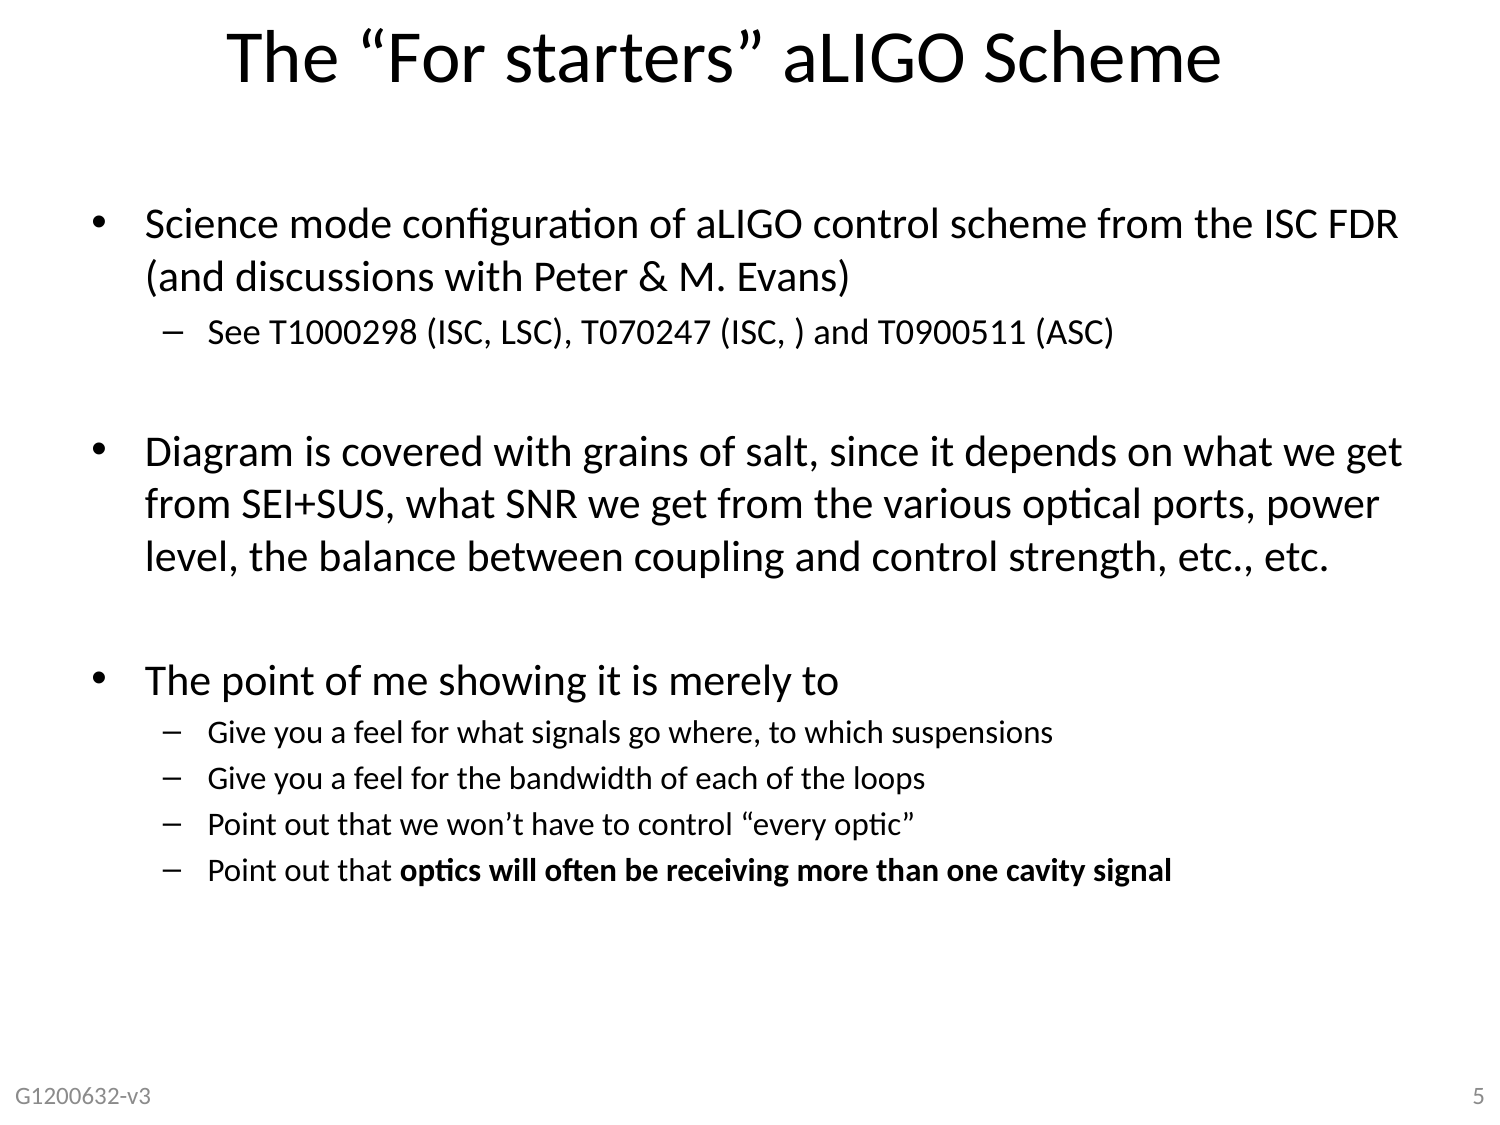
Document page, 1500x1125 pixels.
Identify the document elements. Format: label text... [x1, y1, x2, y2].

slide_number 5 [1149, 1065, 1500, 1125]
slide_number G1200632-v3 [0, 1065, 350, 1125]
title The “For starters” aLIGO Scheme [76, 0, 1427, 187]
list Science mode configuration of aLIGO control scheme from the ISC FDR (and discussions with Peter & M. Evans) See T1000298 (ISC, LSC), T070247 (ISC, ) and T0900511 (ASC) Diagram is covered with grains of salt, since it depends on what we get from SEI+SUS, what SNR we get from the various optical ports, power level, the balance between coupling and control strength, etc., etc. The point of me showing it is merely to Give you a feel for what signals go where, to which suspensions Give you a feel for the bandwidth of each of the loops Point out that we won’t have to control “every optic” Point out that optics will often be receiving more than one cavity signal [76, 187, 1427, 930]
